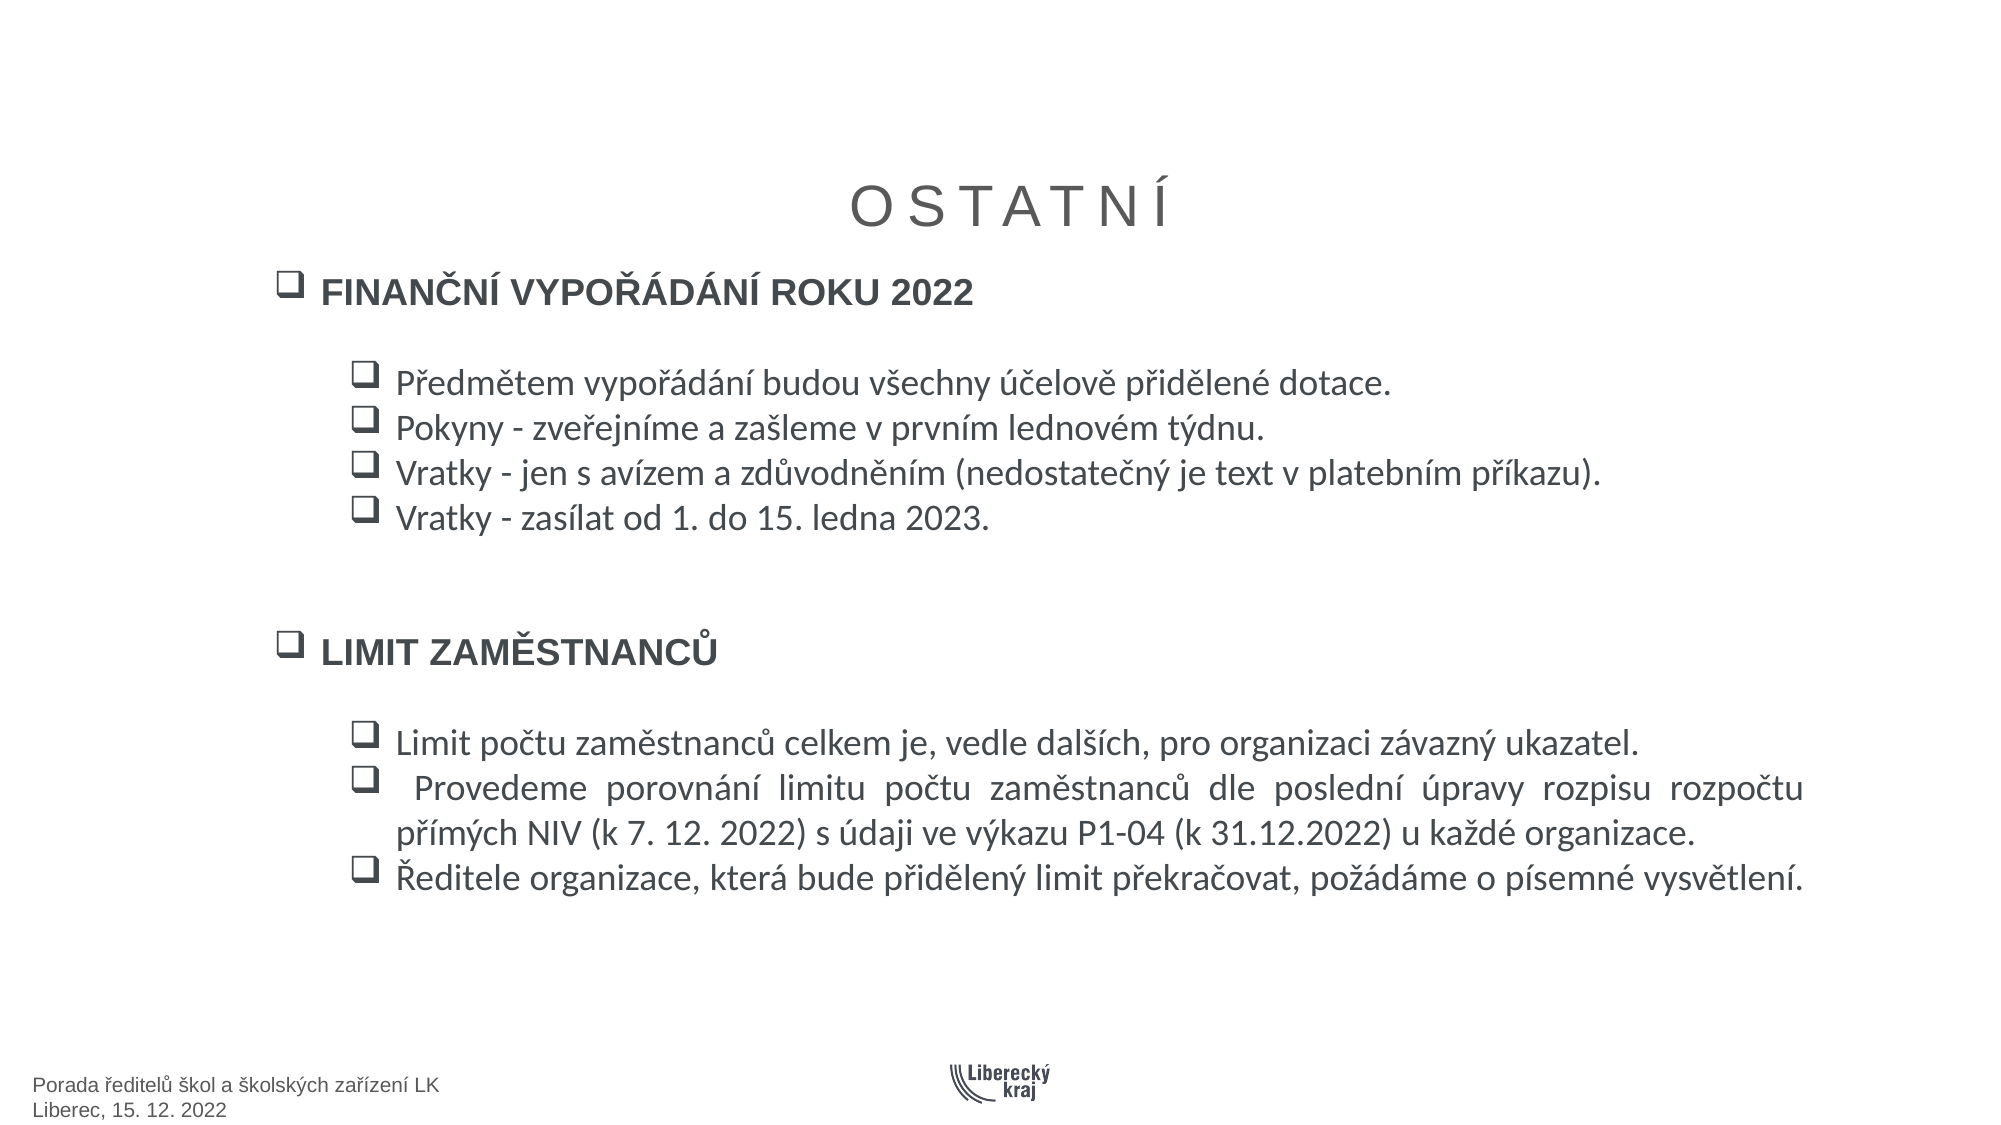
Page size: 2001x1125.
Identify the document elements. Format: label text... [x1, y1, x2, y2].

text_box FINANČNÍ VYPOŘÁDÁNÍ ROKU 2022 Předmětem vypořádání budou všechny účelově přidělené dotace. Pokyny - zveřejníme a zašleme v prvním lednovém týdnu. Vratky - jen s avízem a zdůvodněním (nedostatečný je text v platebním příkazu). Vratky - zasílat od 1. do 15. ledna 2023. LIMIT ZAMĚSTNANCŮ Limit počtu zaměstnanců celkem je, vedle dalších, pro organizaci závazný ukazatel. Provedeme porovnání limitu počtu zaměstnanců dle poslední úpravy rozpisu rozpočtu přímých NIV (k 7. 12. 2022) s údaji ve výkazu P1-04 (k 31.12.2022) u každé organizace. Ředitele organizace, která bude přidělený limit překračovat, požádáme o písemné vysvětlení. [259, 260, 1821, 995]
picture [950, 1064, 1050, 1104]
text_box Porada ředitelů škol a školských zařízení LK Liberec, 15. 12. 2022 [24, 1062, 624, 1125]
title OSTATNÍ [293, 168, 1725, 253]
